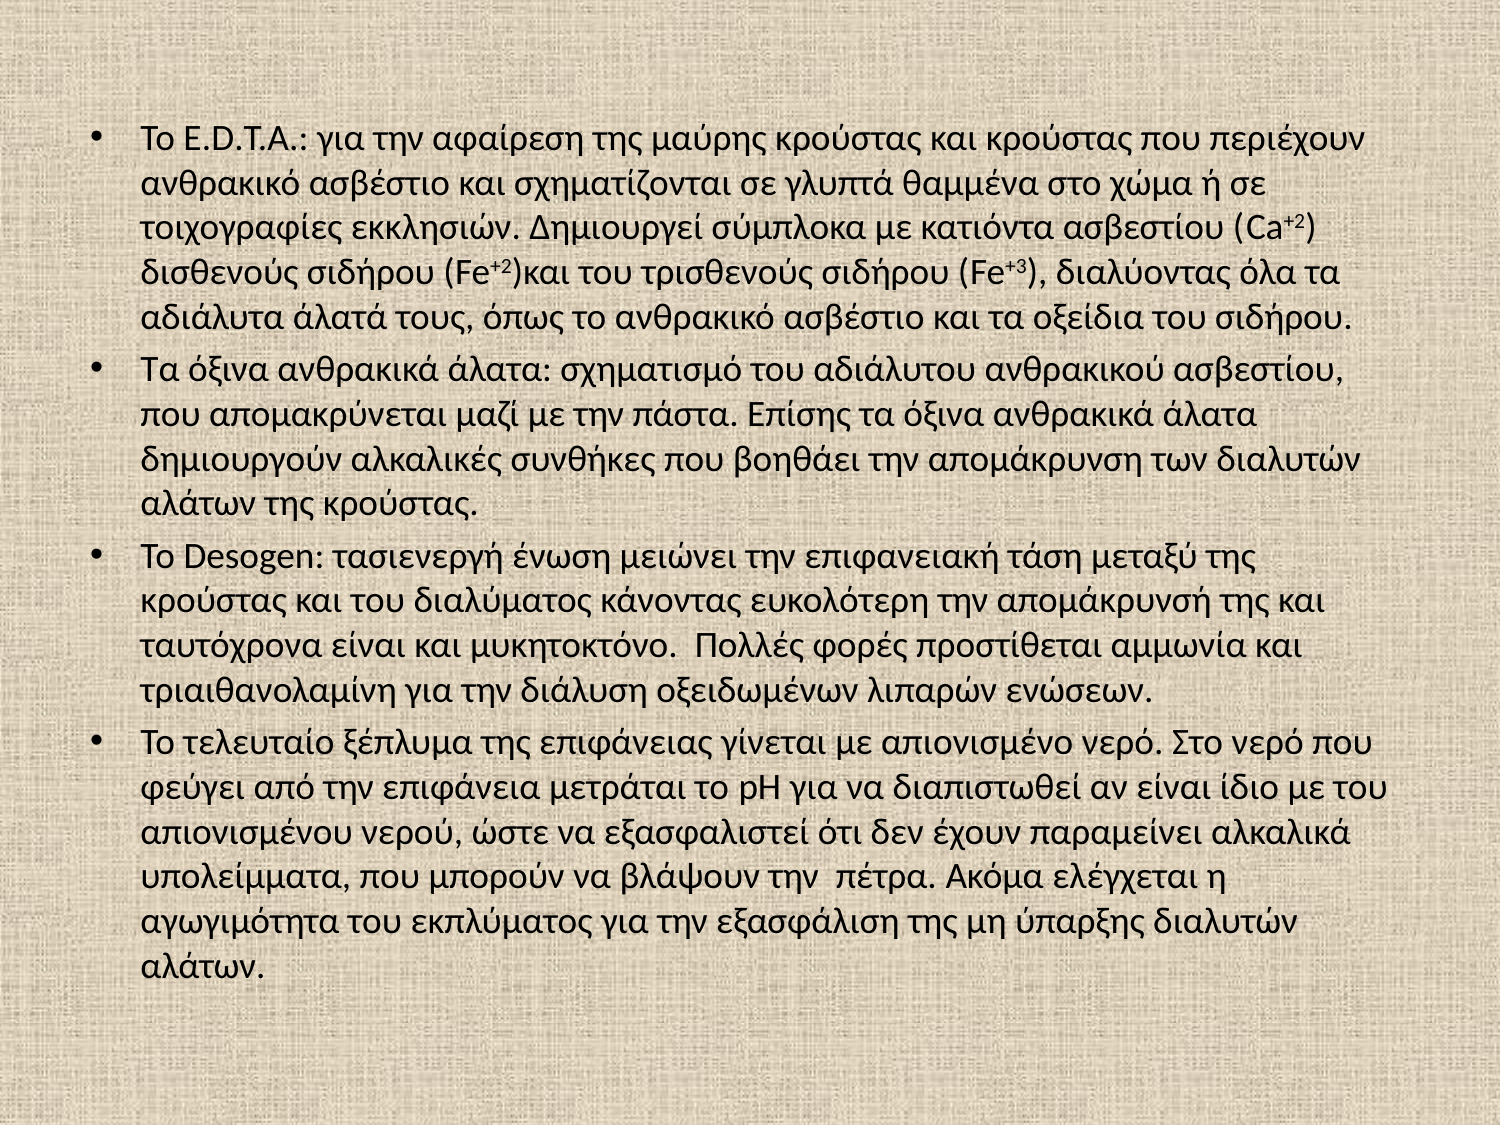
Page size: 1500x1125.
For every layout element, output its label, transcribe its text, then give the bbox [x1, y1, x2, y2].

list Το Ε.D.Τ.Α.: για την αφαίρεση της μαύρης κρούστας και κρούστας που περιέχουν ανθρακικό ασβέστιο και σχηματίζονται σε γλυπτά θαμμένα στο χώμα ή σε τοιχογραφίες εκκλησιών. Δημιουργεί σύμπλοκα με κατιόντα ασβεστίου (Ca+2) δισθενούς σιδήρου (Fe+2)και του τρισθενούς σιδήρου (Fe+3), διαλύοντας όλα τα αδιάλυτα άλατά τους, όπως το ανθρακικό ασβέστιο και τα οξείδια του σιδήρου. Τα όξινα ανθρακικά άλατα: σχηματισμό του αδιάλυτου ανθρακικού ασβεστίου, που απομακρύνεται μαζί με την πάστα. Επίσης τα όξινα ανθρακικά άλατα δημιουργούν αλκαλικές συνθήκες που βοηθάει την απομάκρυνση των διαλυτών αλάτων της κρούστας. Το Desogen: τασιενεργή ένωση μειώνει την επιφανειακή τάση μεταξύ της κρούστας και του διαλύματος κάνοντας ευκολότερη την απομάκρυνσή της και ταυτόχρονα είναι και μυκητοκτόνο. Πολλές φορές προστίθεται αμμωνία και τριαιθανολαμίνη για την διάλυση οξειδωμένων λιπαρών ενώσεων. Το τελευταίο ξέπλυμα της επιφάνειας γίνεται με απιονισμένο νερό. Στο νερό που φεύγει από την επιφάνεια μετράται το pH για να διαπιστωθεί αν είναι ίδιο με του απιονισμένου νερού, ώστε να εξασφαλιστεί ότι δεν έχουν παραμείνει αλκαλικά υπολείμματα, που μπορούν να βλάψουν την πέτρα. Ακόμα ελέγχεται η αγωγιμότητα του εκπλύματος για την εξασφάλιση της μη ύπαρξης διαλυτών αλάτων. [75, 105, 1425, 1005]
picture [0, 0, 1500, 1125]
